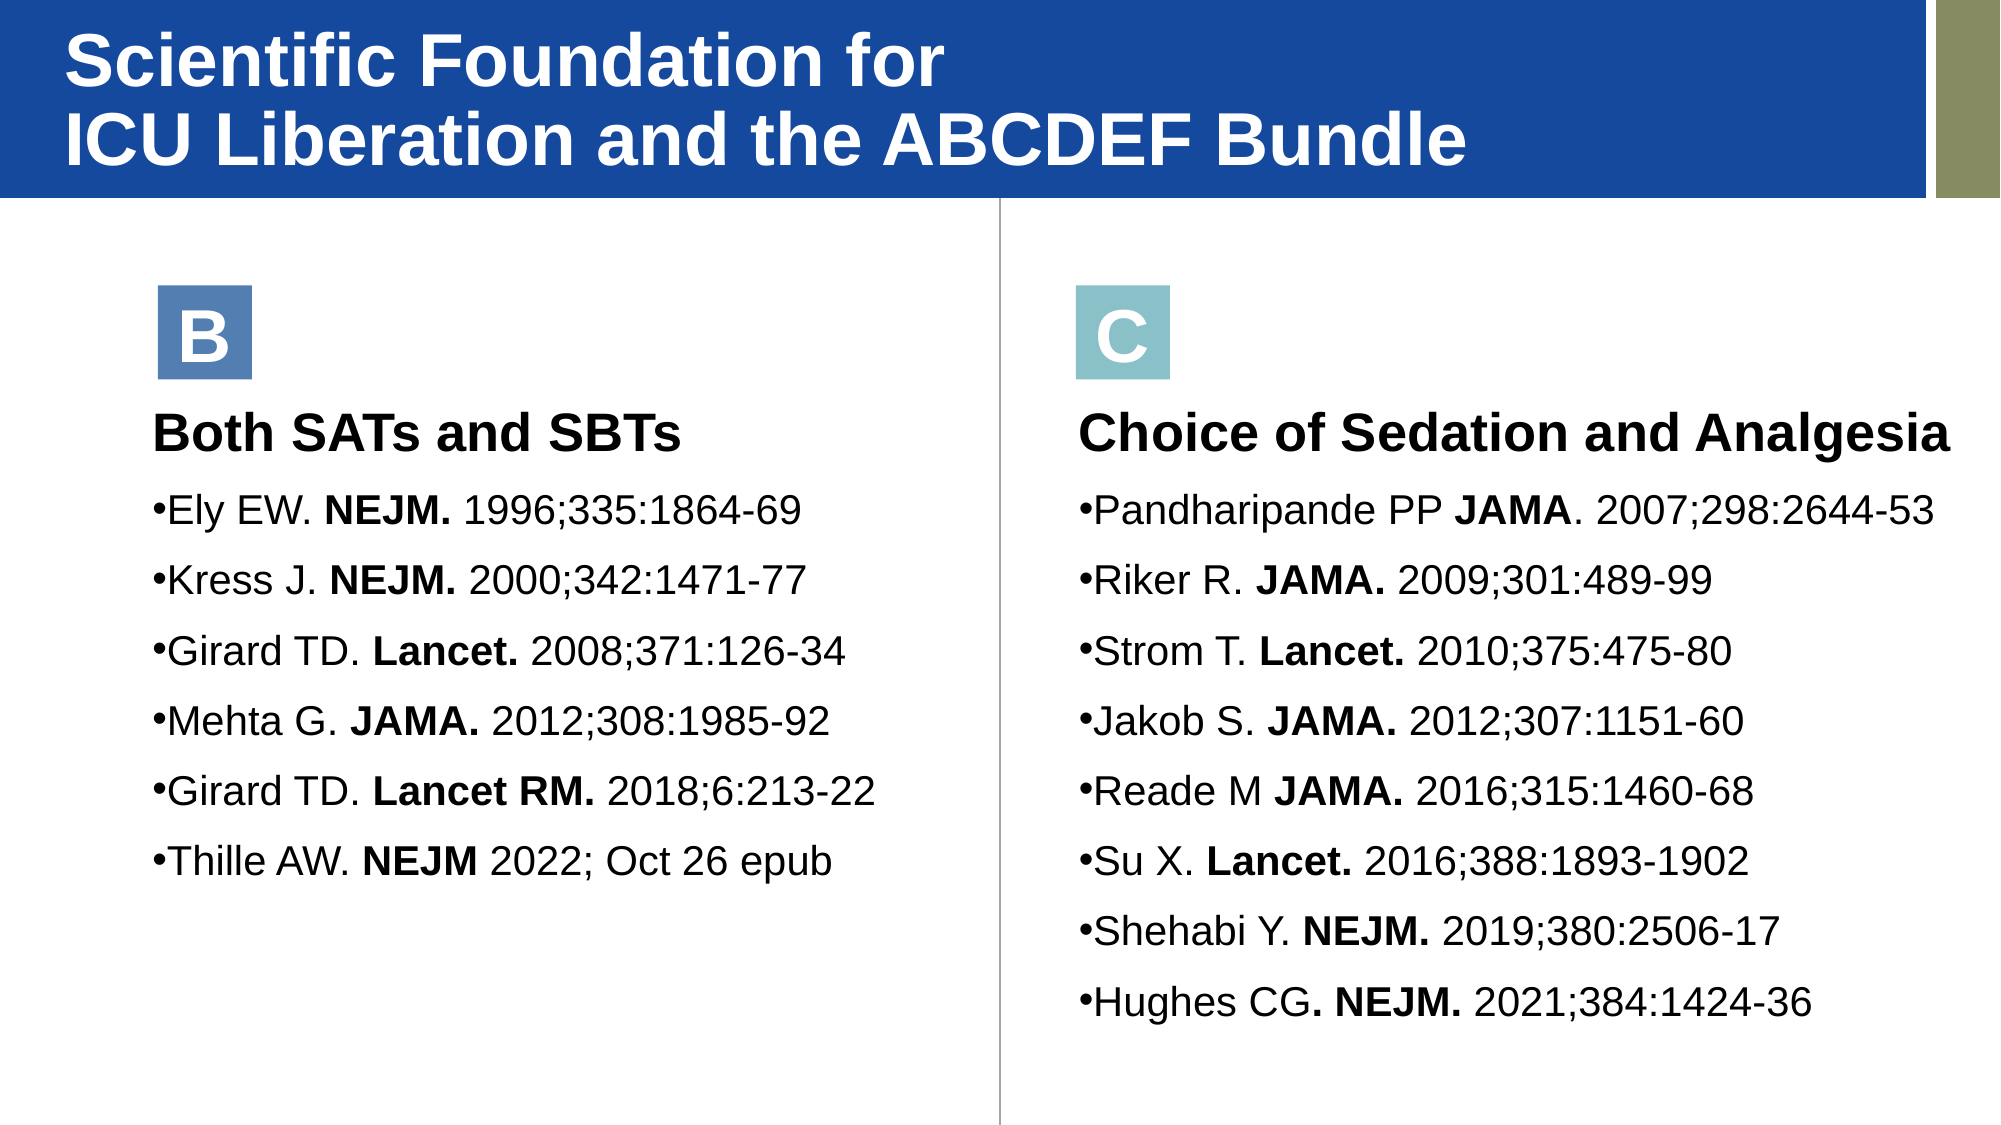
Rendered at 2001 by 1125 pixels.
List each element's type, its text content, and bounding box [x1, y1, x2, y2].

text_box Scientific Foundation for ICU Liberation and the ABCDEF Bundle [49, 14, 1485, 188]
text_box [0, 0, 1927, 199]
text_box B [157, 284, 253, 380]
list Both SATs and SBTs Ely EW. NEJM. 1996;335:1864-69 Kress J. NEJM. 2000;342:1471-77 Girard TD. Lancet. 2008;371:126-34 Mehta G. JAMA. 2012;308:1985-92 Girard TD. Lancet RM. 2018;6:213-22 Thille AW. NEJM 2022; Oct 26 epub [137, 385, 988, 1100]
text_box C [1075, 284, 1171, 380]
text_box [1935, 0, 2000, 199]
list Choice of Sedation and Analgesia Pandharipande PP JAMA. 2007;298:2644-53 Riker R. JAMA. 2009;301:489-99 Strom T. Lancet. 2010;375:475-80 Jakob S. JAMA. 2012;307:1151-60 Reade M JAMA. 2016;315:1460-68 Su X. Lancet. 2016;388:1893-1902 Shehabi Y. NEJM. 2019;380:2506-17 Hughes CG. NEJM. 2021;384:1424-36 [1063, 385, 1988, 1100]
